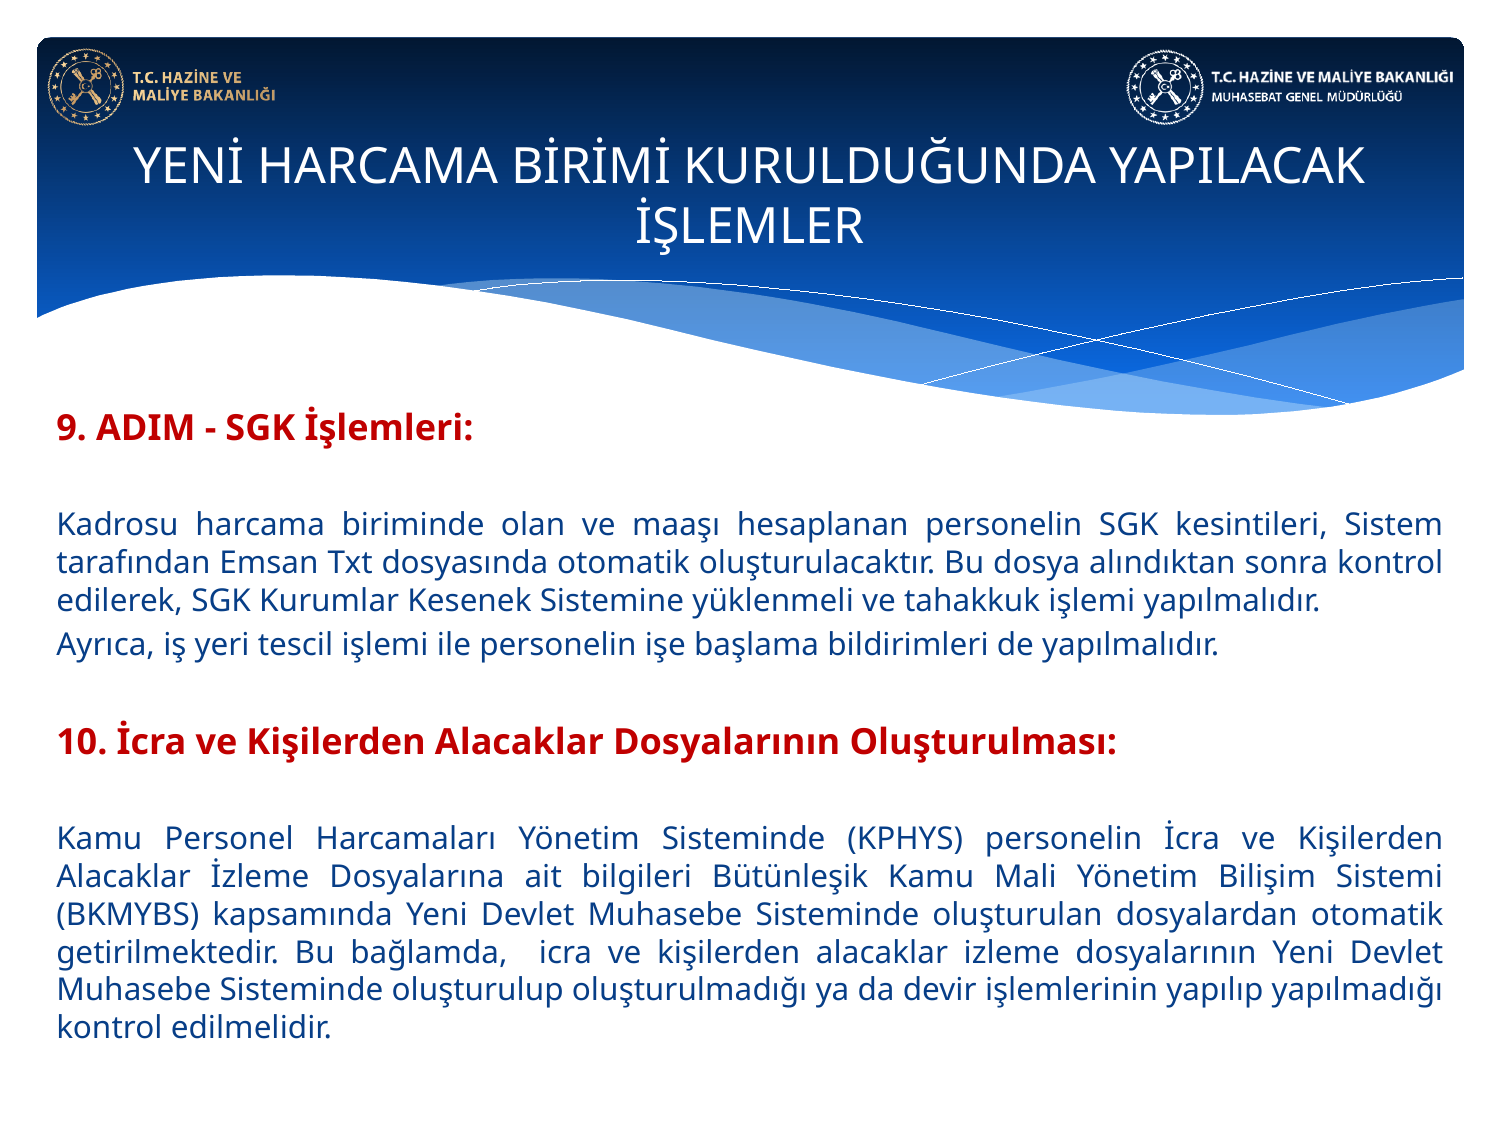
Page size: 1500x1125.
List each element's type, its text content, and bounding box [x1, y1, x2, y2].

picture [46, 46, 275, 127]
picture [1124, 46, 1460, 128]
title YENİ HARCAMA BİRİMİ KURULDUĞUNDA YAPILACAK İŞLEMLER [75, 55, 1425, 261]
list 9. ADIM - SGK İşlemleri: Kadrosu harcama biriminde olan ve maaşı hesaplanan personelin SGK kesintileri, Sistem tarafından Emsan Txt dosyasında otomatik oluşturulacaktır. Bu dosya alındıktan sonra kontrol edilerek, SGK Kurumlar Kesenek Sistemine yüklenmeli ve tahakkuk işlemi yapılmalıdır. Ayrıca, iş yeri tescil işlemi ile personelin işe başlama bildirimleri de yapılmalıdır. 10. İcra ve Kişilerden Alacaklar Dosyalarının Oluşturulması: Kamu Personel Harcamaları Yönetim Sisteminde (KPHYS) personelin İcra ve Kişilerden Alacaklar İzleme Dosyalarına ait bilgileri Bütünleşik Kamu Mali Yönetim Bilişim Sistemi (BKMYBS) kapsamında Yeni Devlet Muhasebe Sisteminde oluşturulan dosyalardan otomatik getirilmektedir. Bu bağlamda, icra ve kişilerden alacaklar izleme dosyalarının Yeni Devlet Muhasebe Sisteminde oluşturulup oluşturulmadığı ya da devir işlemlerinin yapılıp yapılmadığı kontrol edilmelidir. [41, 397, 1459, 1083]
